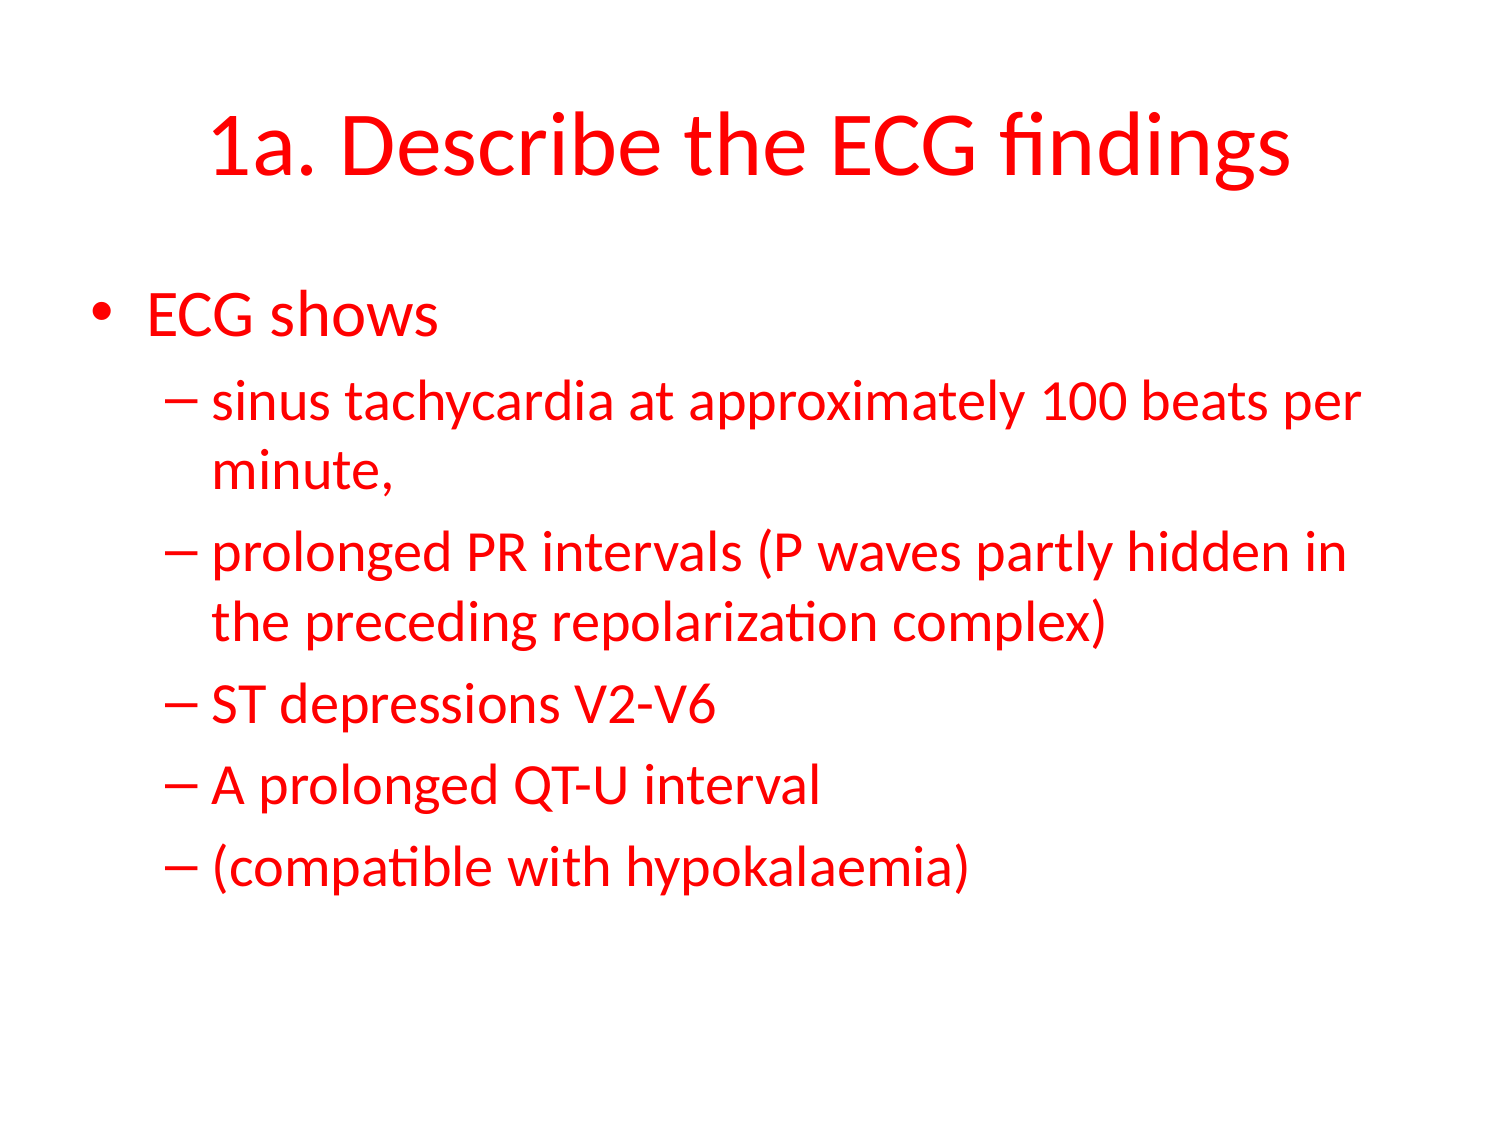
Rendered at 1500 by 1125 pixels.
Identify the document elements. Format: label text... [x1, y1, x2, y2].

list ECG shows sinus tachycardia at approximately 100 beats per minute, prolonged PR intervals (P waves partly hidden in the preceding repolarization complex) ST depressions V2-V6 A prolonged QT-U interval (compatible with hypokalaemia) [75, 262, 1425, 1005]
title 1a. Describe the ECG findings [75, 45, 1425, 233]
